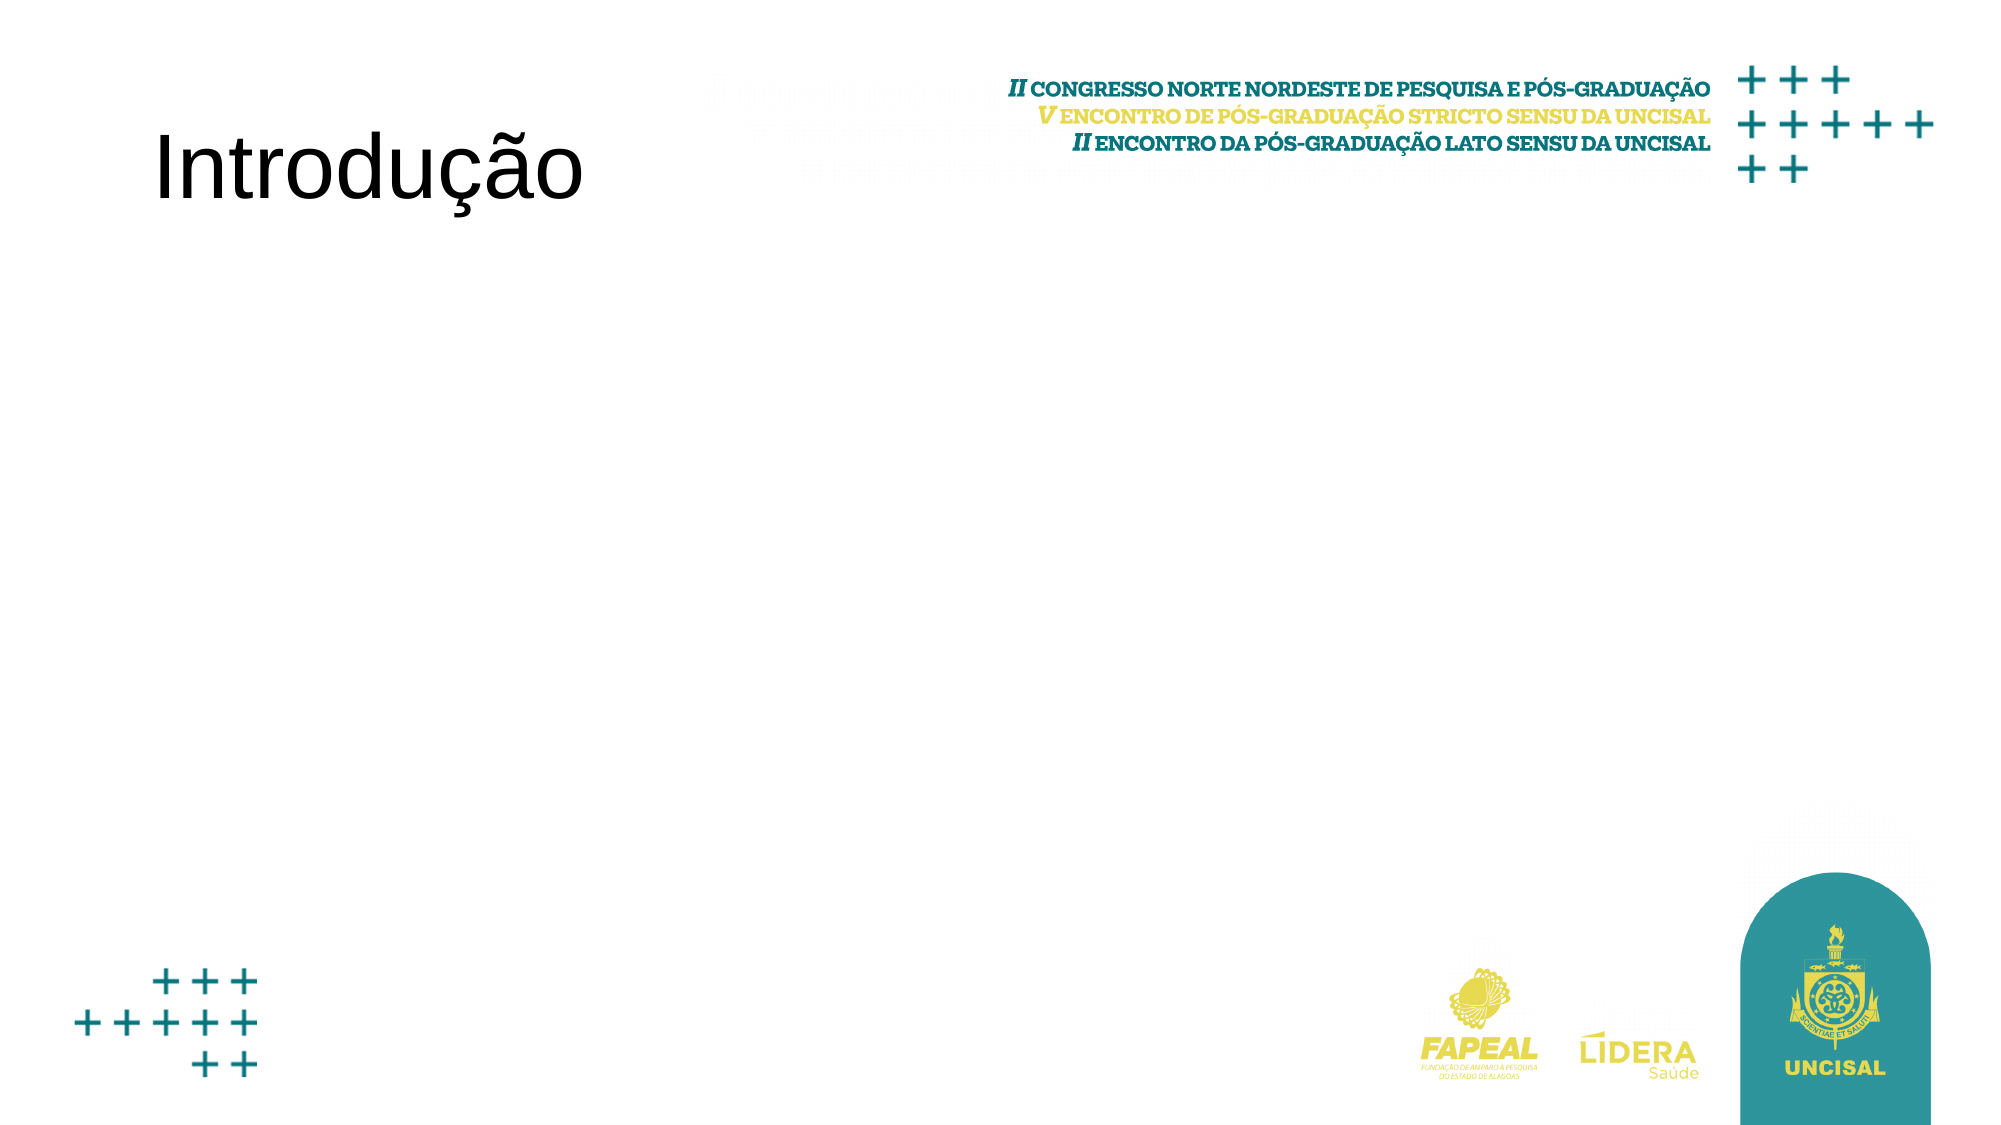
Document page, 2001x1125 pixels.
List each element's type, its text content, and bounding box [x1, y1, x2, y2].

picture [0, 0, 2000, 1125]
title Introdução [137, 59, 891, 278]
